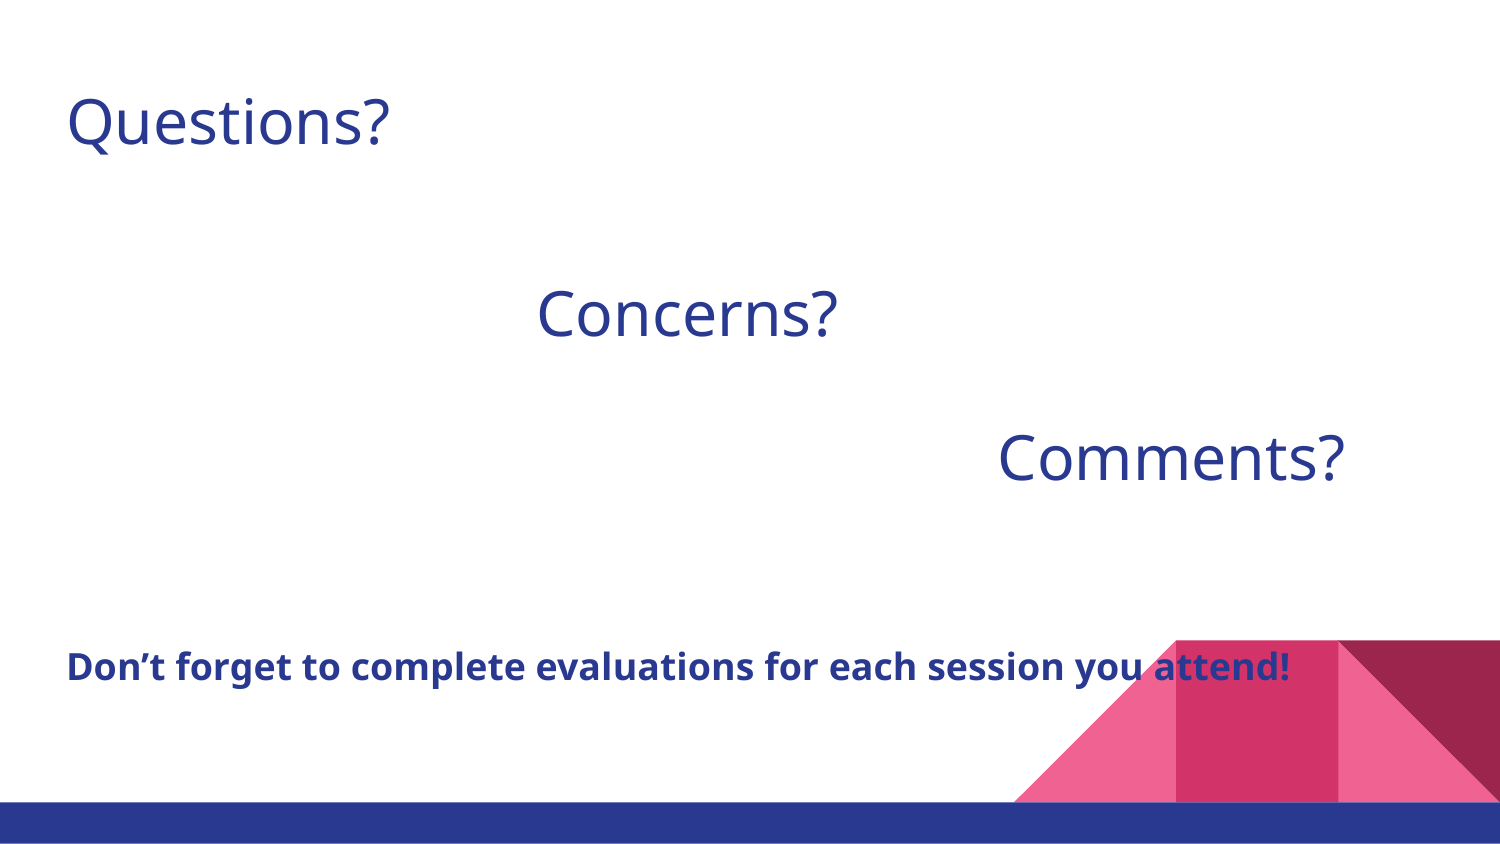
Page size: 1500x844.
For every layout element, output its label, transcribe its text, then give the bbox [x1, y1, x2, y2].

title Comments? [982, 402, 1449, 503]
title Concerns? [521, 259, 1075, 360]
title Questions? [51, 67, 1449, 167]
list Don’t forget to complete evaluations for each session you attend! [51, 621, 1449, 750]
